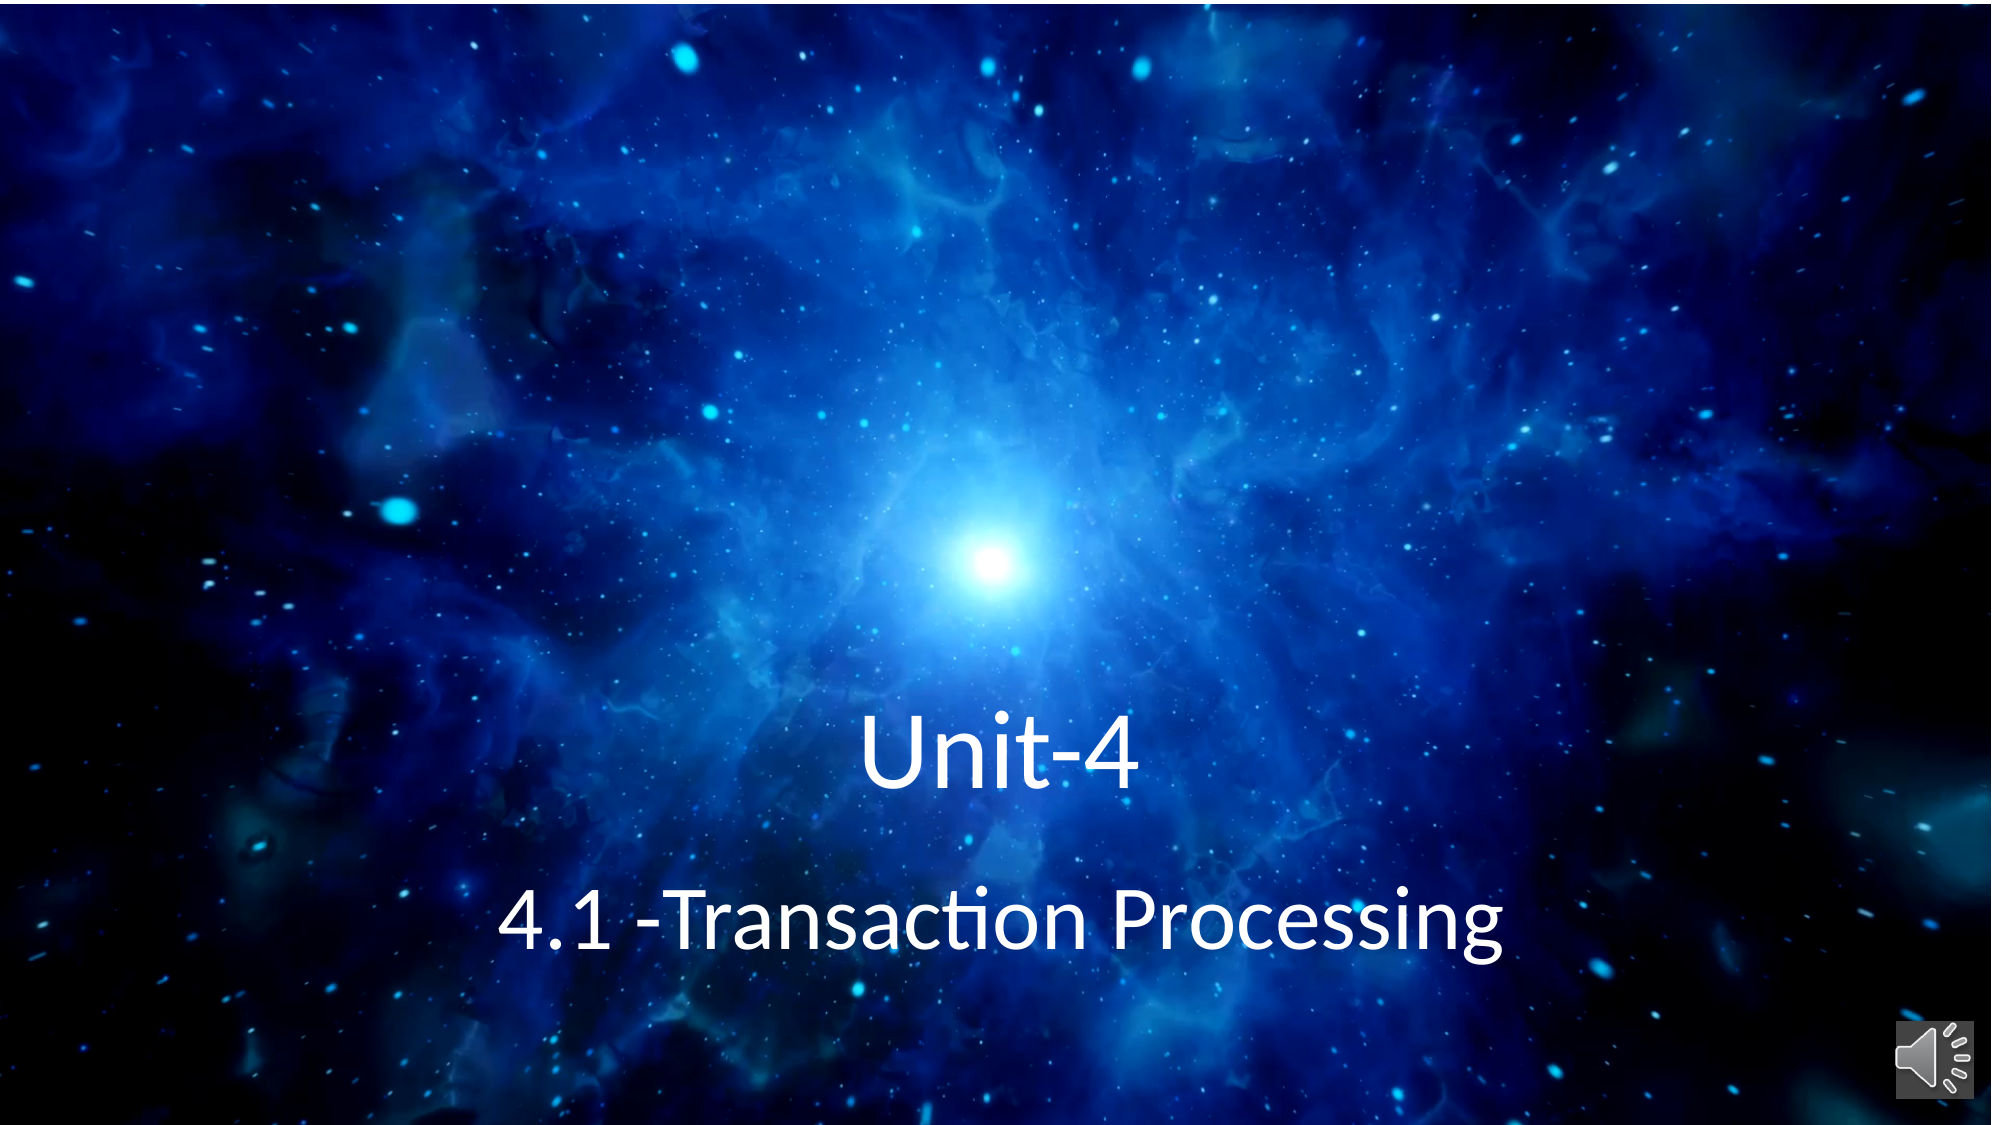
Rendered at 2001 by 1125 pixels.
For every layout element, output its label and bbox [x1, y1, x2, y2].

text_box [0, 3, 1992, 1125]
picture [1894, 1019, 1976, 1101]
